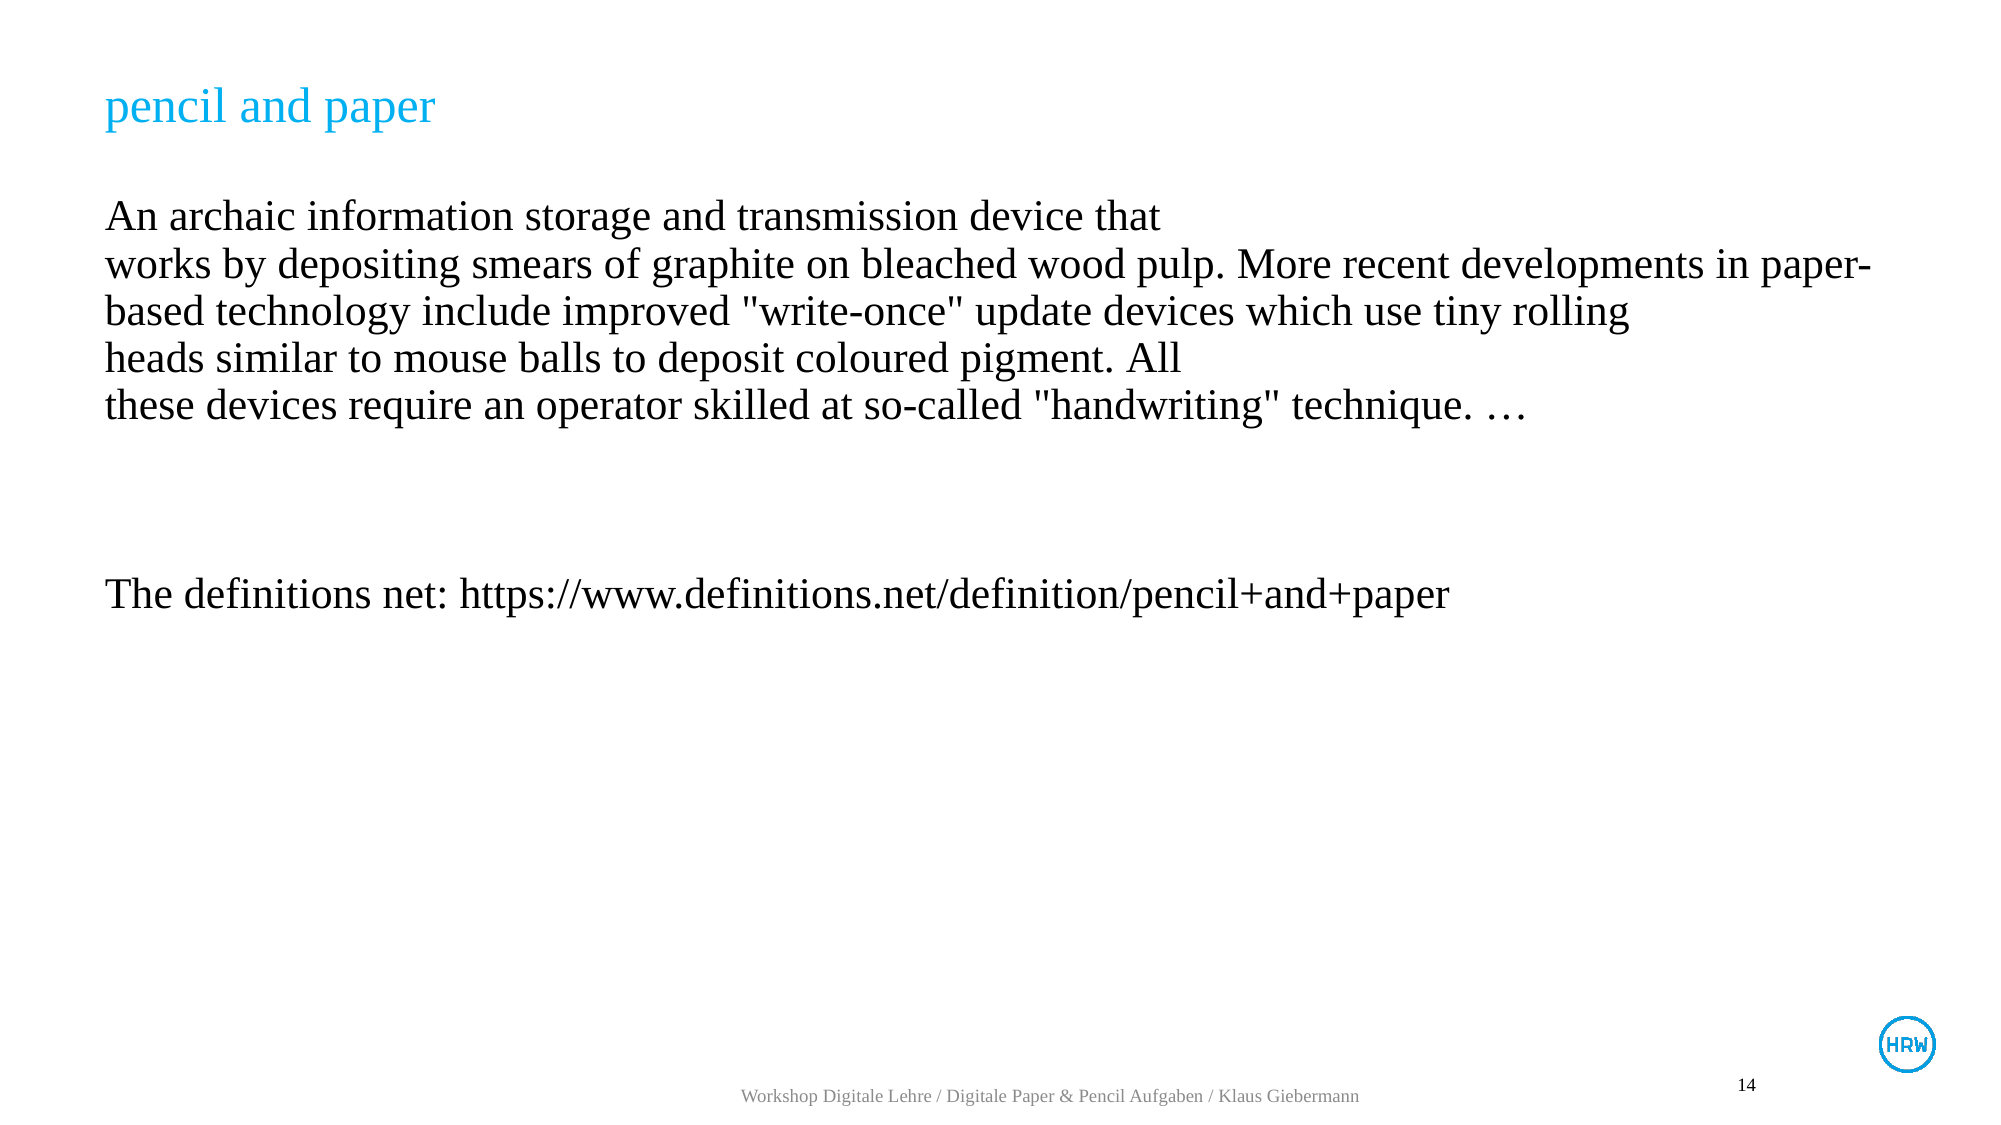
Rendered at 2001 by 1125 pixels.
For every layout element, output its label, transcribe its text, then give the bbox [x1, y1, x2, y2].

list pencil and paper [104, 79, 1898, 150]
slide_number 14 [1722, 1065, 1896, 1125]
list An archaic information storage and transmission device that works by depositing smears of graphite on bleached wood pulp. More recent developments in paper-based technology include improved "write-once" update devices which use tiny rolling heads similar to mouse balls to deposit coloured pigment. All these devices require an operator skilled at so-called "handwriting" technique. … The definitions net: https://www.definitions.net/definition/pencil+and+paper [104, 185, 1898, 965]
picture [1871, 1008, 1943, 1080]
footer Workshop Digitale Lehre / Digitale Paper & Pencil Aufgaben / Klaus Giebermann [377, 1065, 1722, 1125]
picture [1883, 1020, 1932, 1069]
